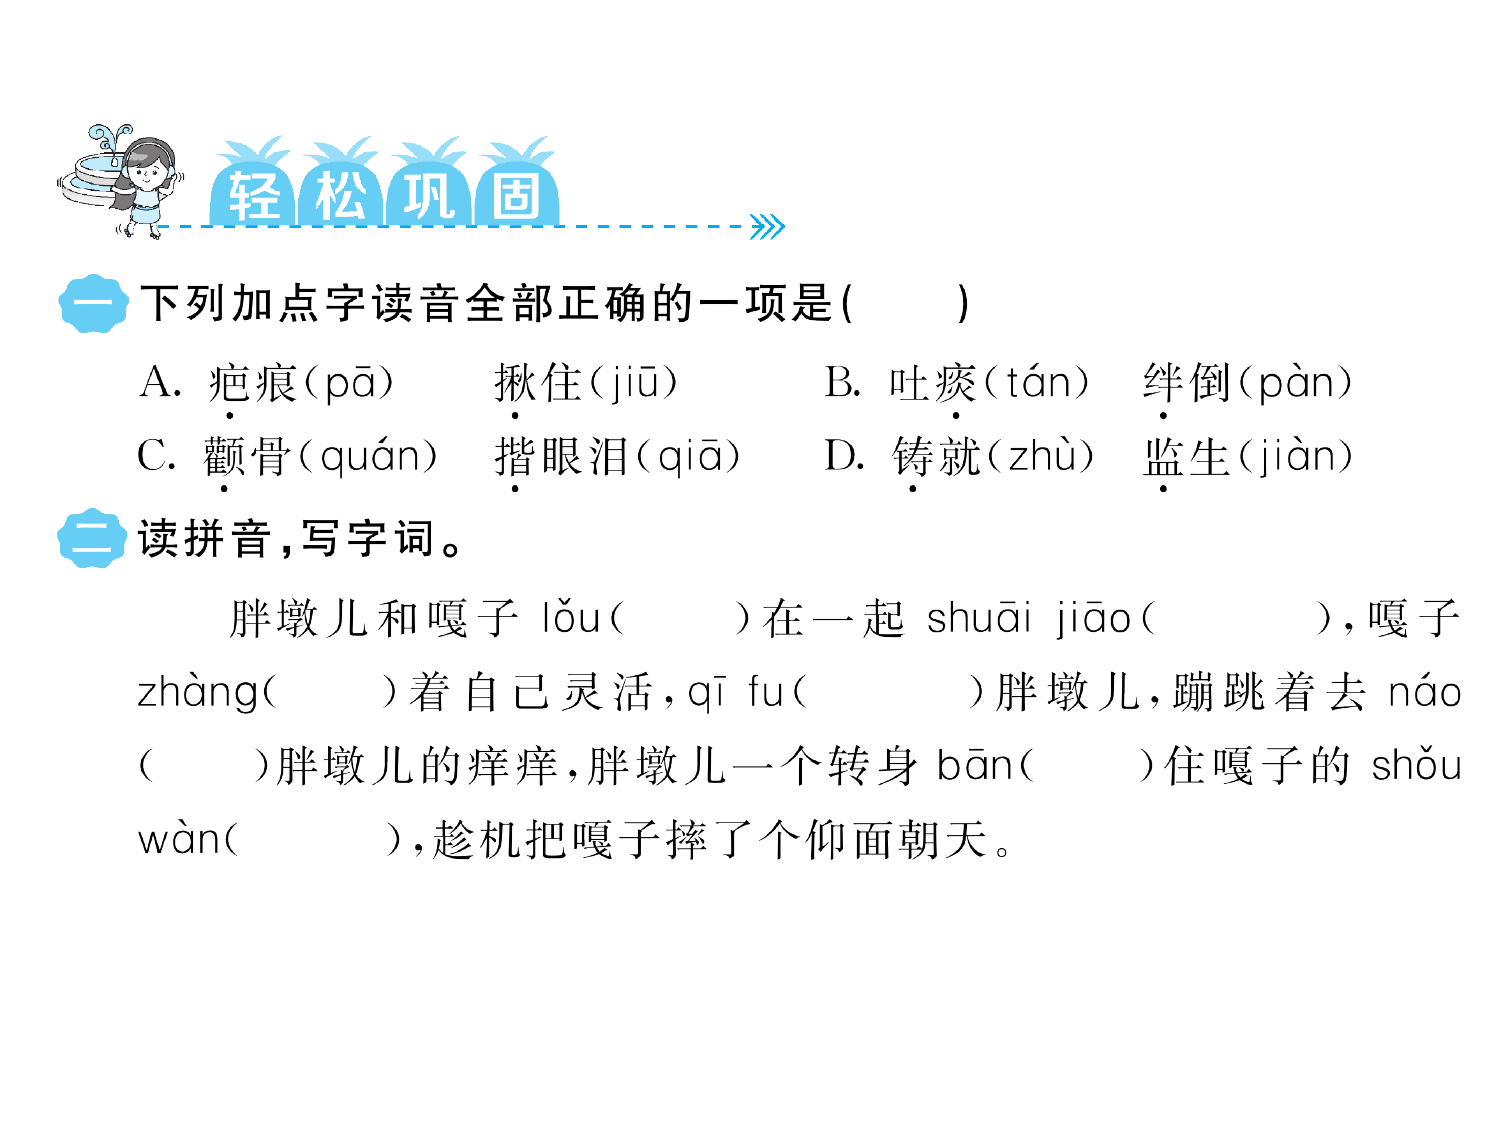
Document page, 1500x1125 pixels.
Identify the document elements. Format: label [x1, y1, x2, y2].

picture [52, 117, 1471, 501]
picture [52, 503, 1471, 881]
